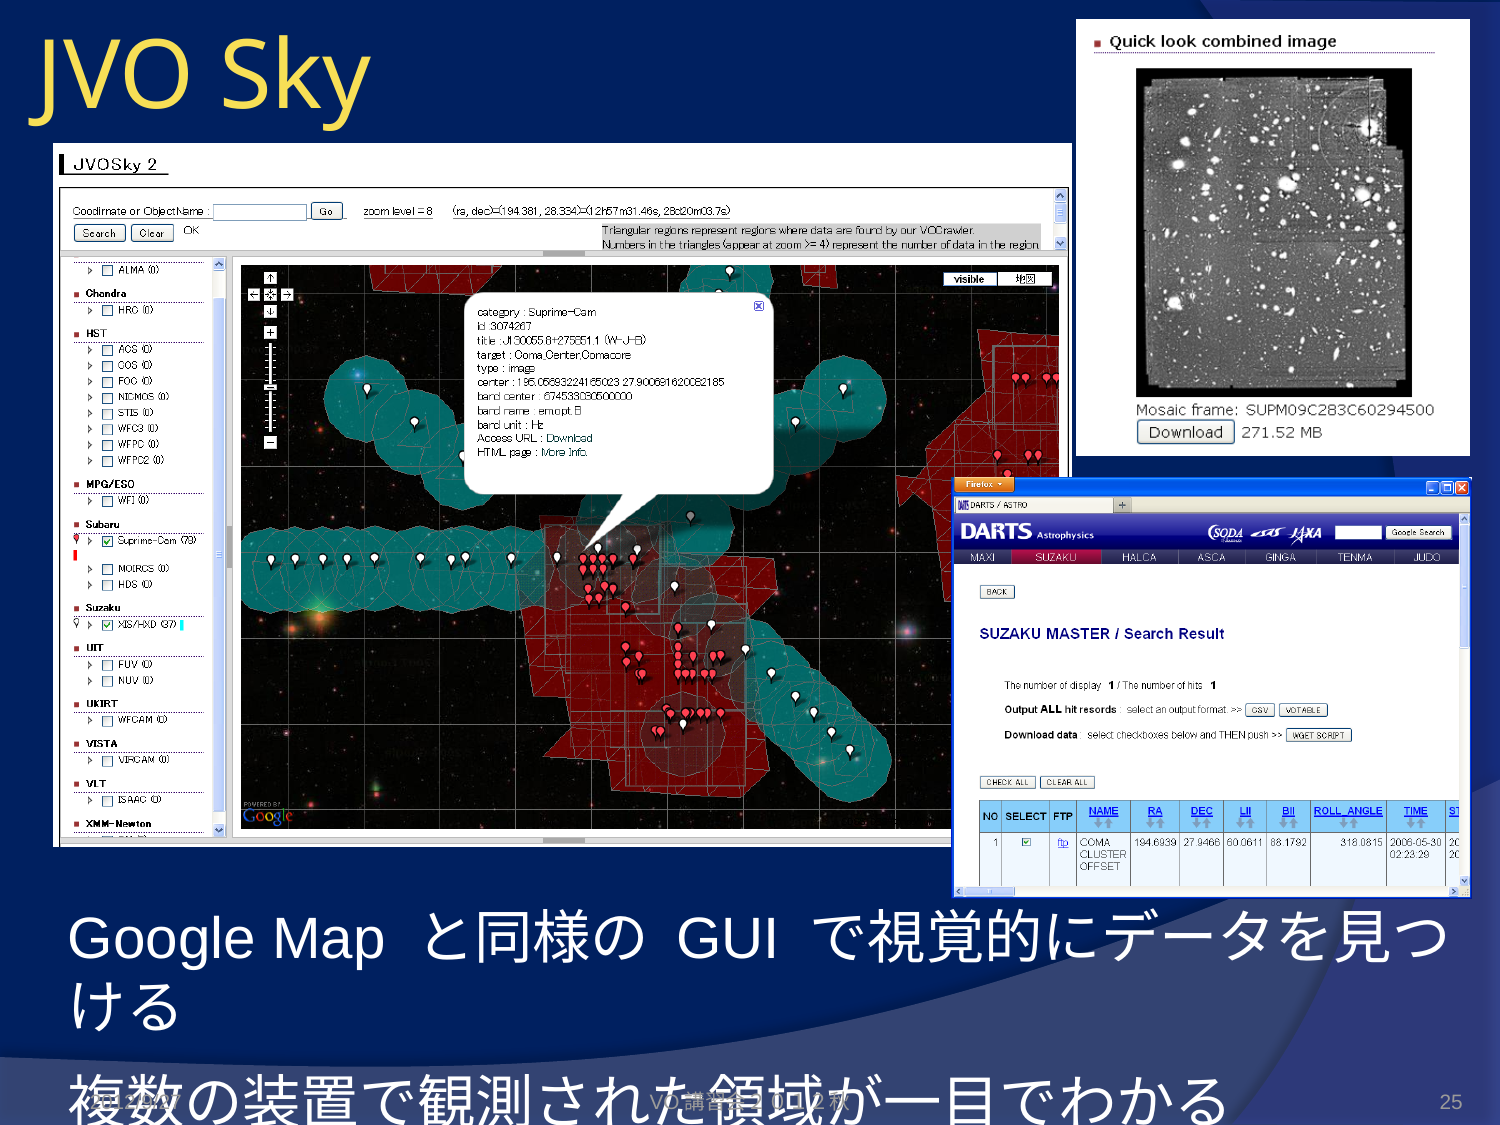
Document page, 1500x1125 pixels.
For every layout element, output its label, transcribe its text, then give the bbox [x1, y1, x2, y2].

title JVO Sky [29, 0, 567, 141]
picture [1075, 18, 1470, 457]
footer VO講習会２０１２秋 [512, 1053, 988, 1114]
picture [52, 142, 1072, 847]
picture [951, 477, 1472, 900]
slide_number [75, 1053, 425, 1114]
slide_number 25 [1337, 1053, 1463, 1114]
text_box Google Map と同様の GUI で視覚的にデータを見つける 複数の装置で観測された領域が一目でわかる [53, 893, 1471, 1125]
